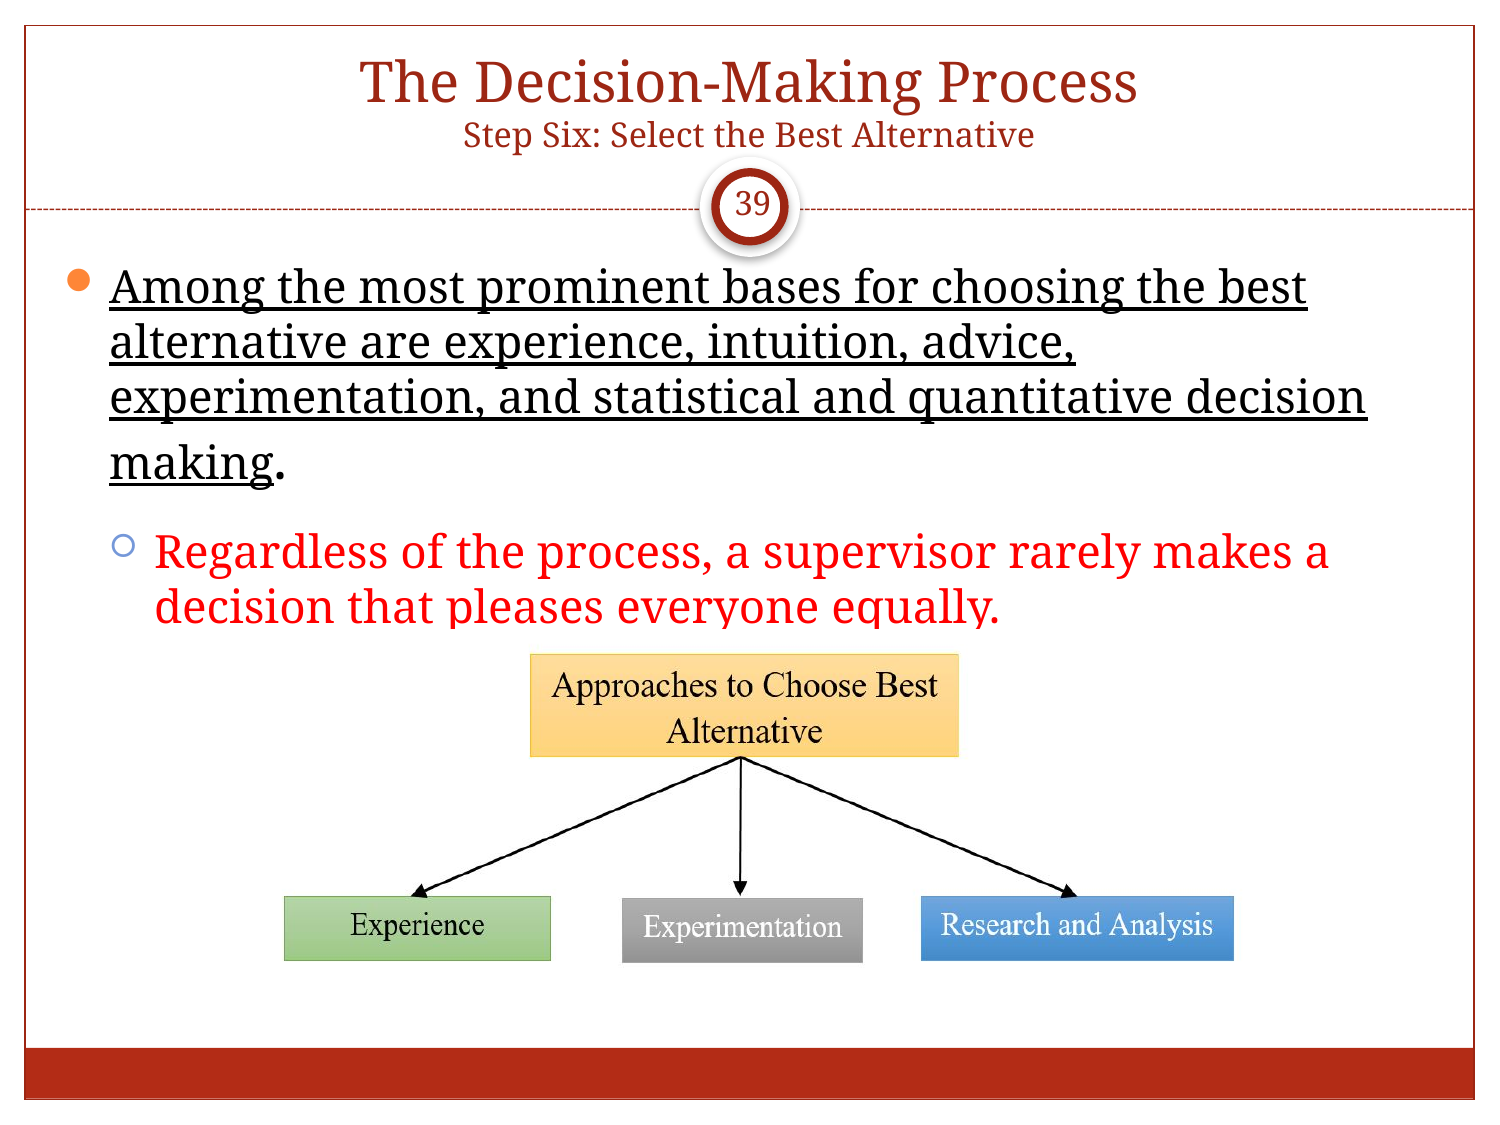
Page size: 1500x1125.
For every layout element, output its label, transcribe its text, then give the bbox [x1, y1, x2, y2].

list Among the most prominent bases for choosing the best alternative are experience, intuition, advice, experimentation, and statistical and quantitative decision making. Regardless of the process, a supervisor rarely makes a decision that pleases everyone equally. [49, 250, 1445, 1001]
picture [240, 629, 1266, 1038]
title The Decision-Making Process Step Six: Select the Best Alternative [49, 37, 1450, 162]
slide_number 39 [715, 168, 791, 241]
